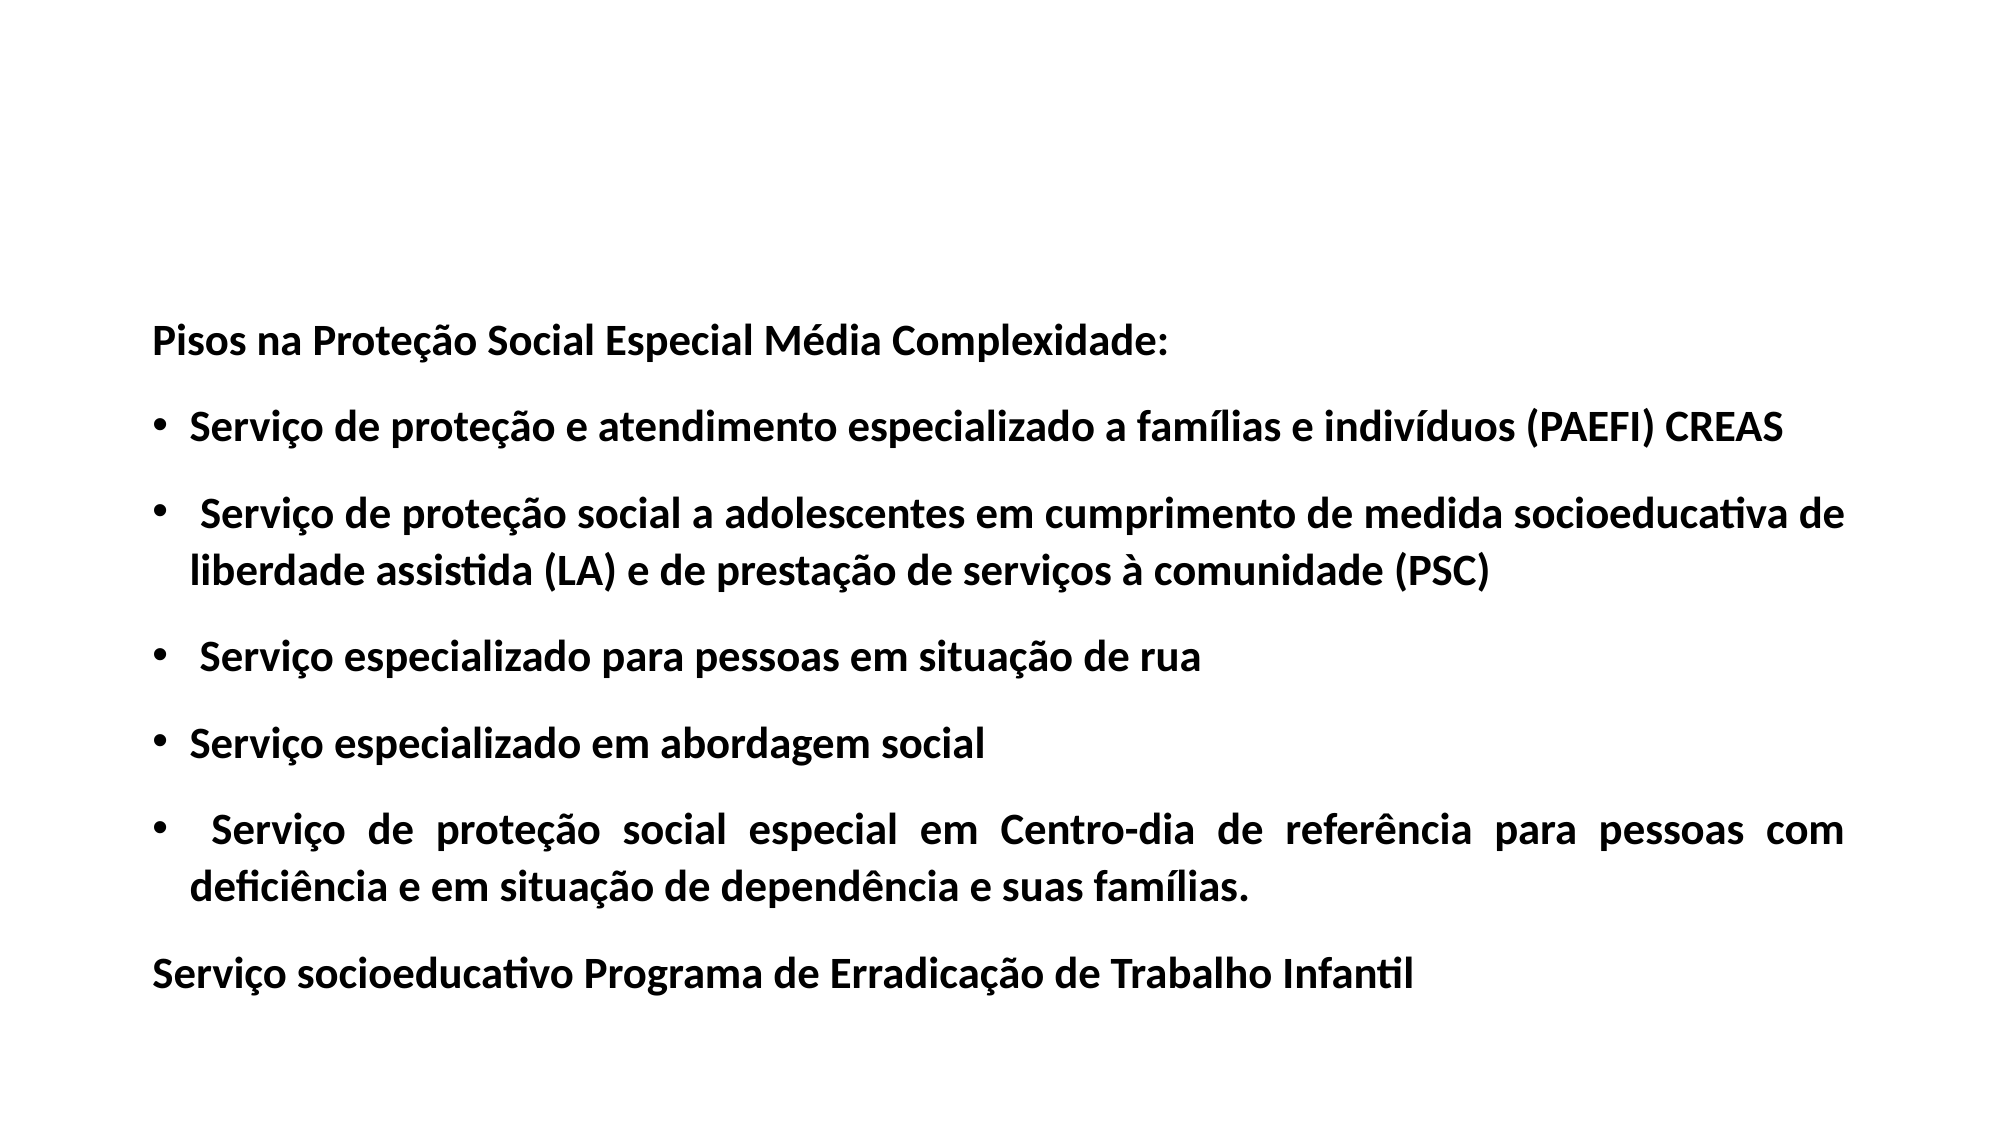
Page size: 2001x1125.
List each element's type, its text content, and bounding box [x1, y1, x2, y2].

list Pisos na Proteção Social Especial Média Complexidade: Serviço de proteção e atendimento especializado a famílias e indivíduos (PAEFI) CREAS Serviço de proteção social a adolescentes em cumprimento de medida socioeducativa de liberdade assistida (LA) e de prestação de serviços à comunidade (PSC) Serviço especializado para pessoas em situação de rua Serviço especializado em abordagem social Serviço de proteção social especial em Centro-dia de referência para pessoas com deficiência e em situação de dependência e suas famílias. Serviço socioeducativo Programa de Erradicação de Trabalho Infantil [137, 299, 1863, 1014]
